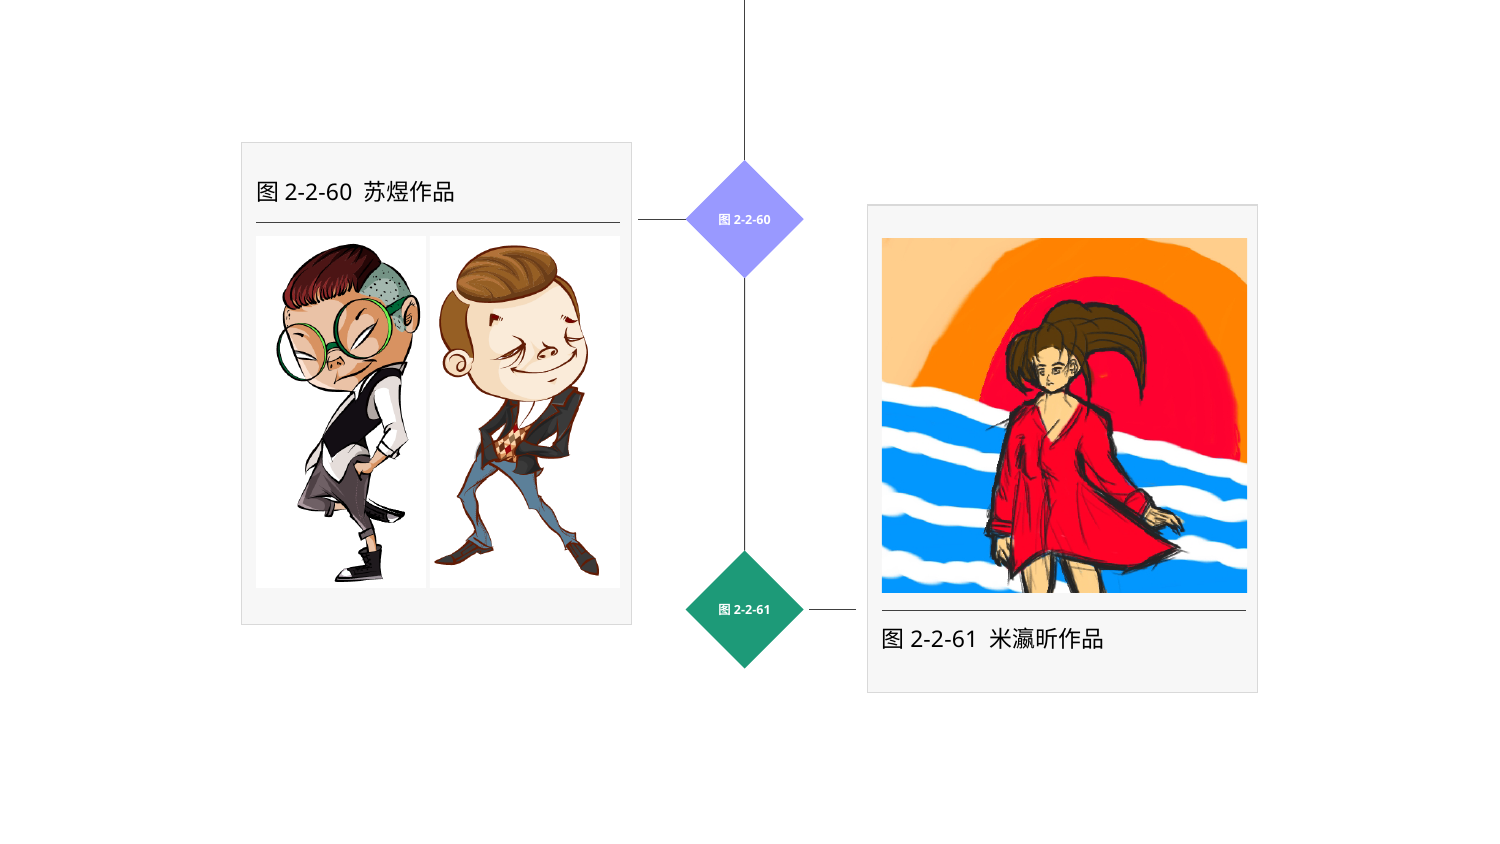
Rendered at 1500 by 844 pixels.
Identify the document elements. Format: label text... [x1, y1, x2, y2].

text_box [255, 236, 620, 588]
text_box 图2-2-61 [684, 549, 806, 671]
text_box 图2-2-60 苏煜作品 [256, 177, 609, 205]
text_box [867, 204, 1259, 693]
text_box 图2-2-61 米瀛昕作品 [881, 624, 1246, 653]
text_box [241, 142, 633, 626]
text_box 图2-2-60 [684, 159, 806, 280]
picture [881, 238, 1248, 594]
